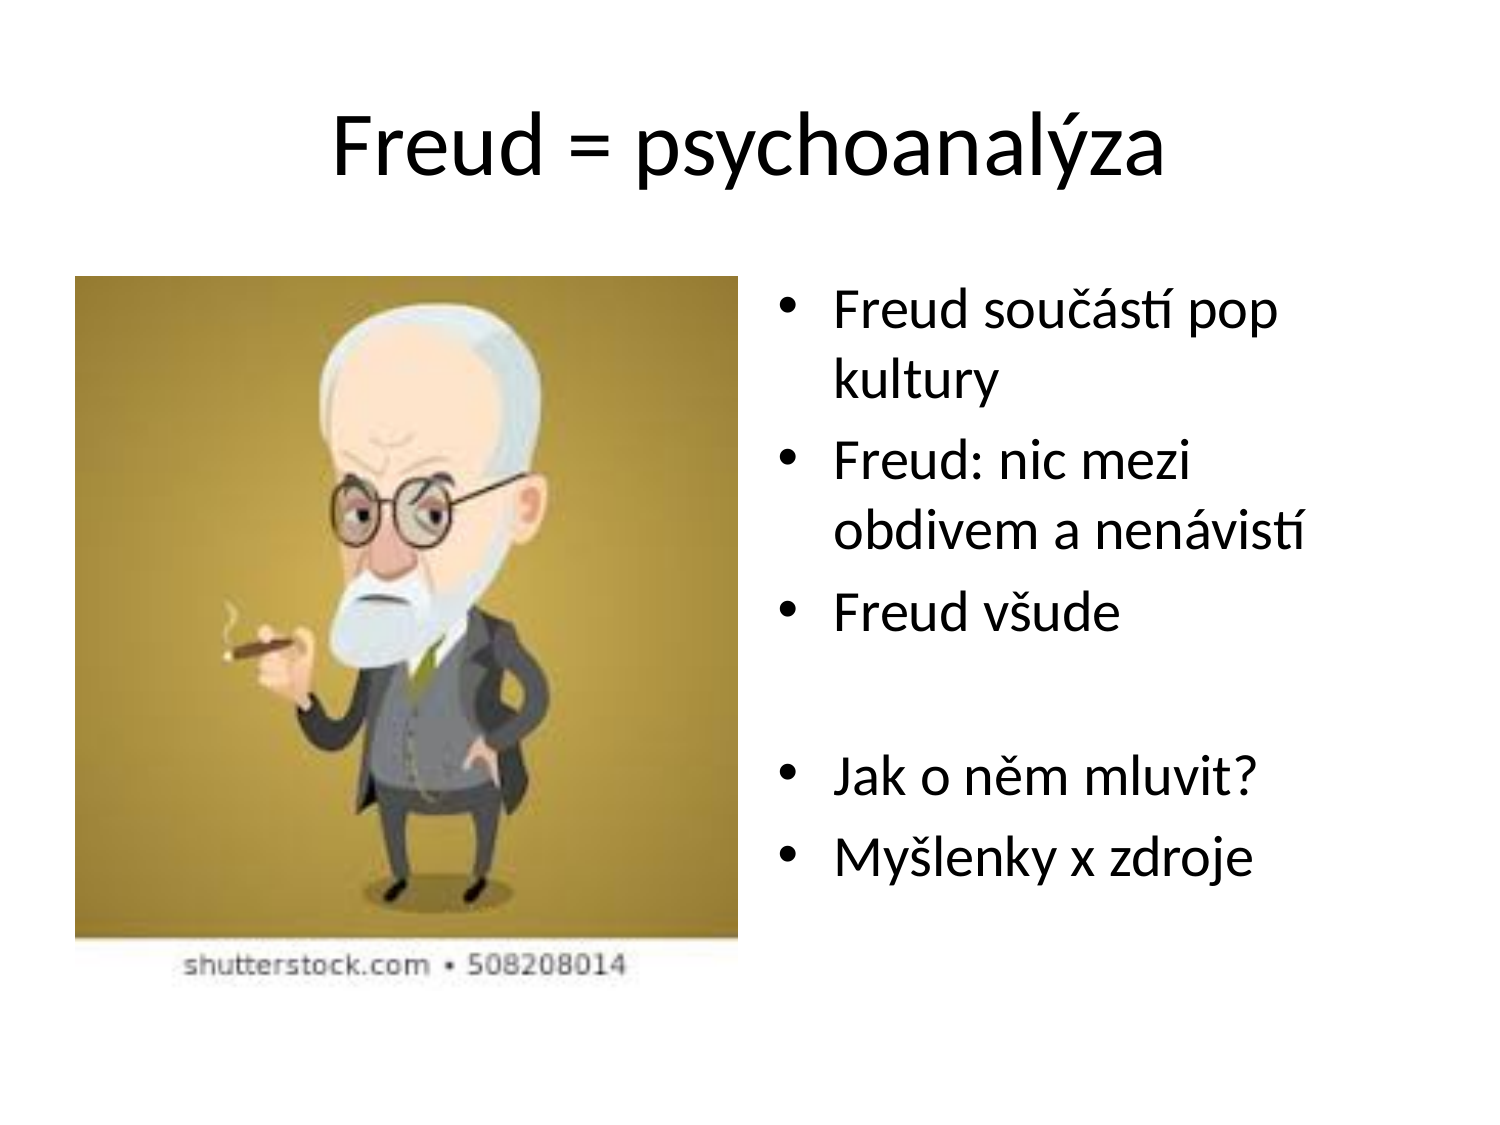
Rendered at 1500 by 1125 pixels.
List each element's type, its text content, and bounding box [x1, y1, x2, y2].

list Freud součástí pop kultury Freud: nic mezi obdivem a nenávistí Freud všude Jak o něm mluvit? Myšlenky x zdroje [762, 262, 1425, 1005]
title Freud = psychoanalýza [75, 45, 1425, 233]
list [74, 276, 738, 992]
